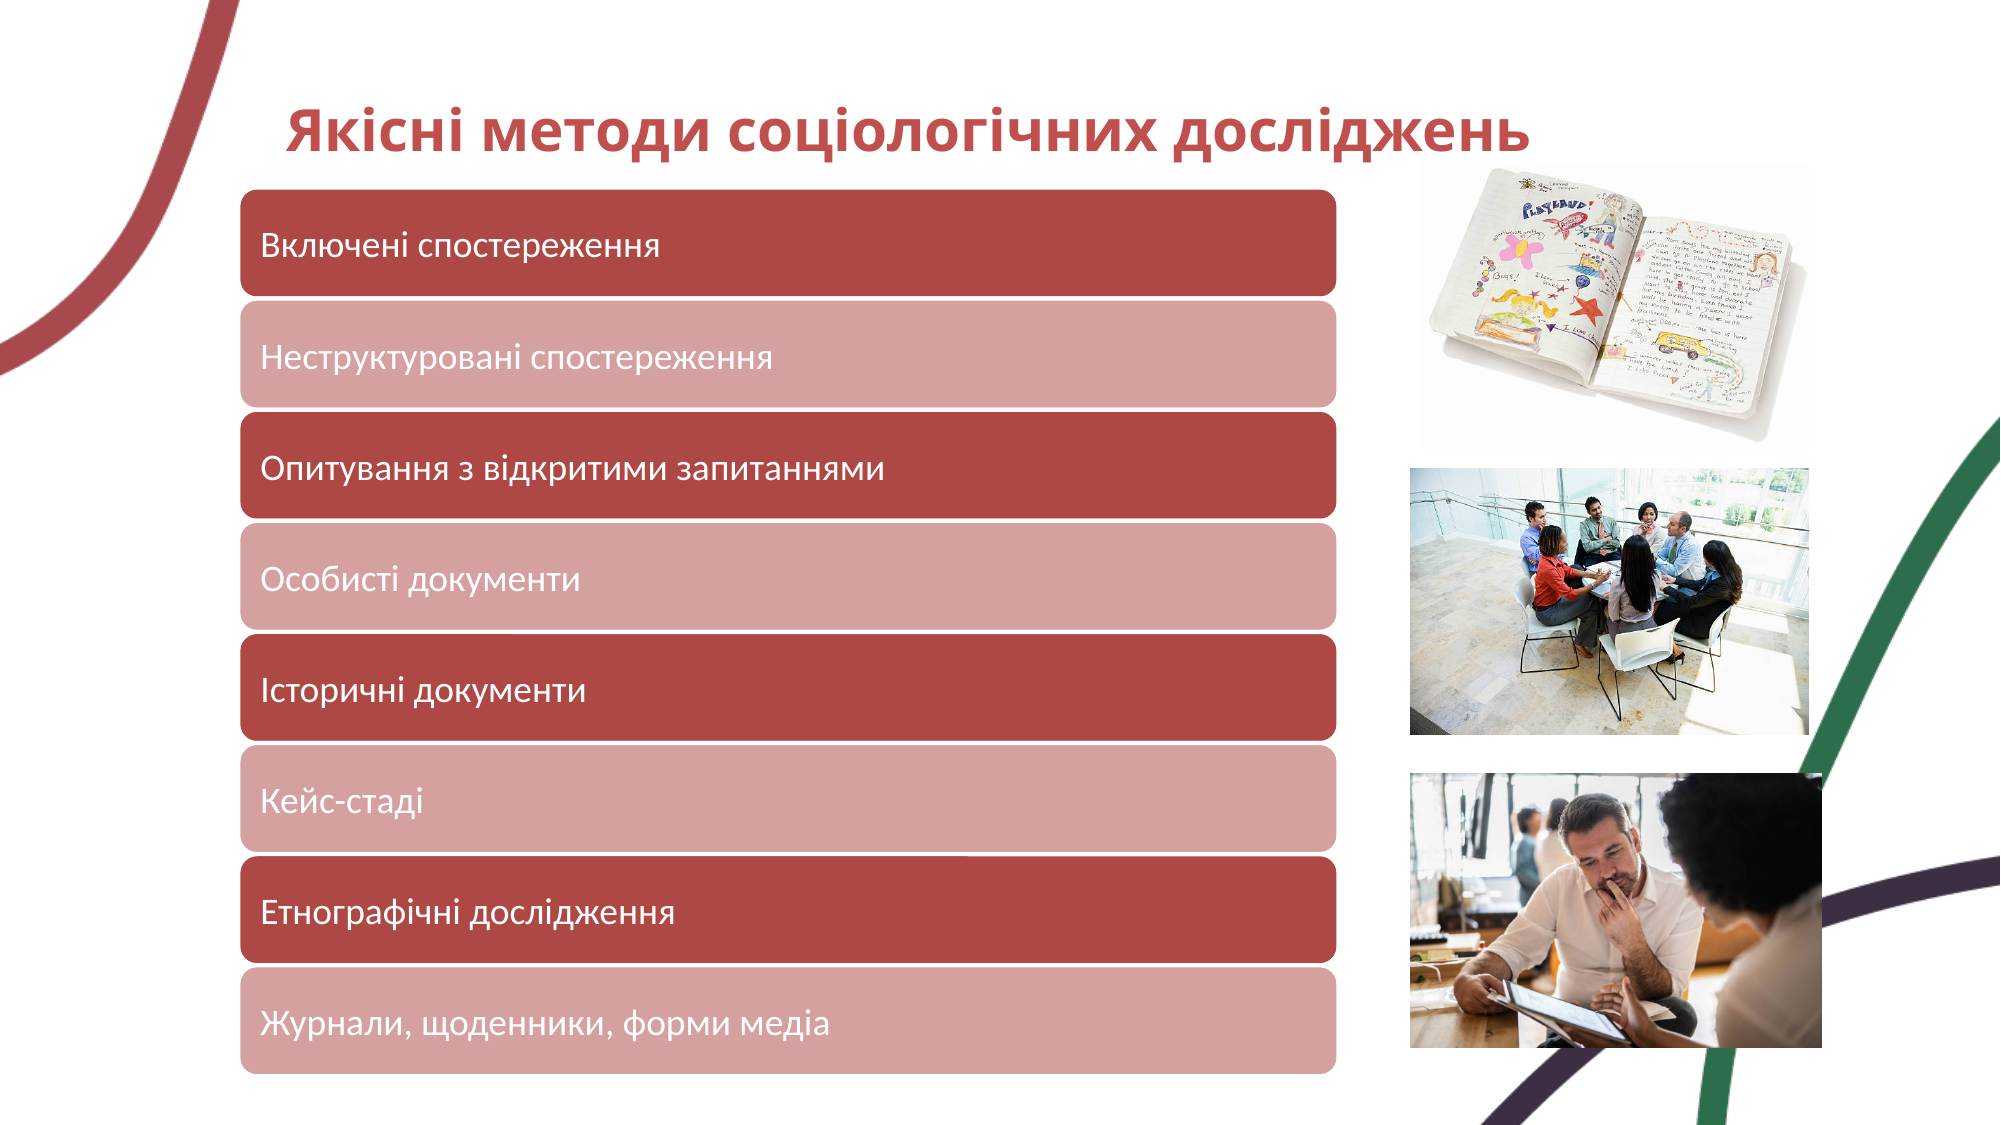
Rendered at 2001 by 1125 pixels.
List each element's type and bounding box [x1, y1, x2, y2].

picture [0, 0, 2000, 1125]
text_box [238, 187, 1339, 1077]
